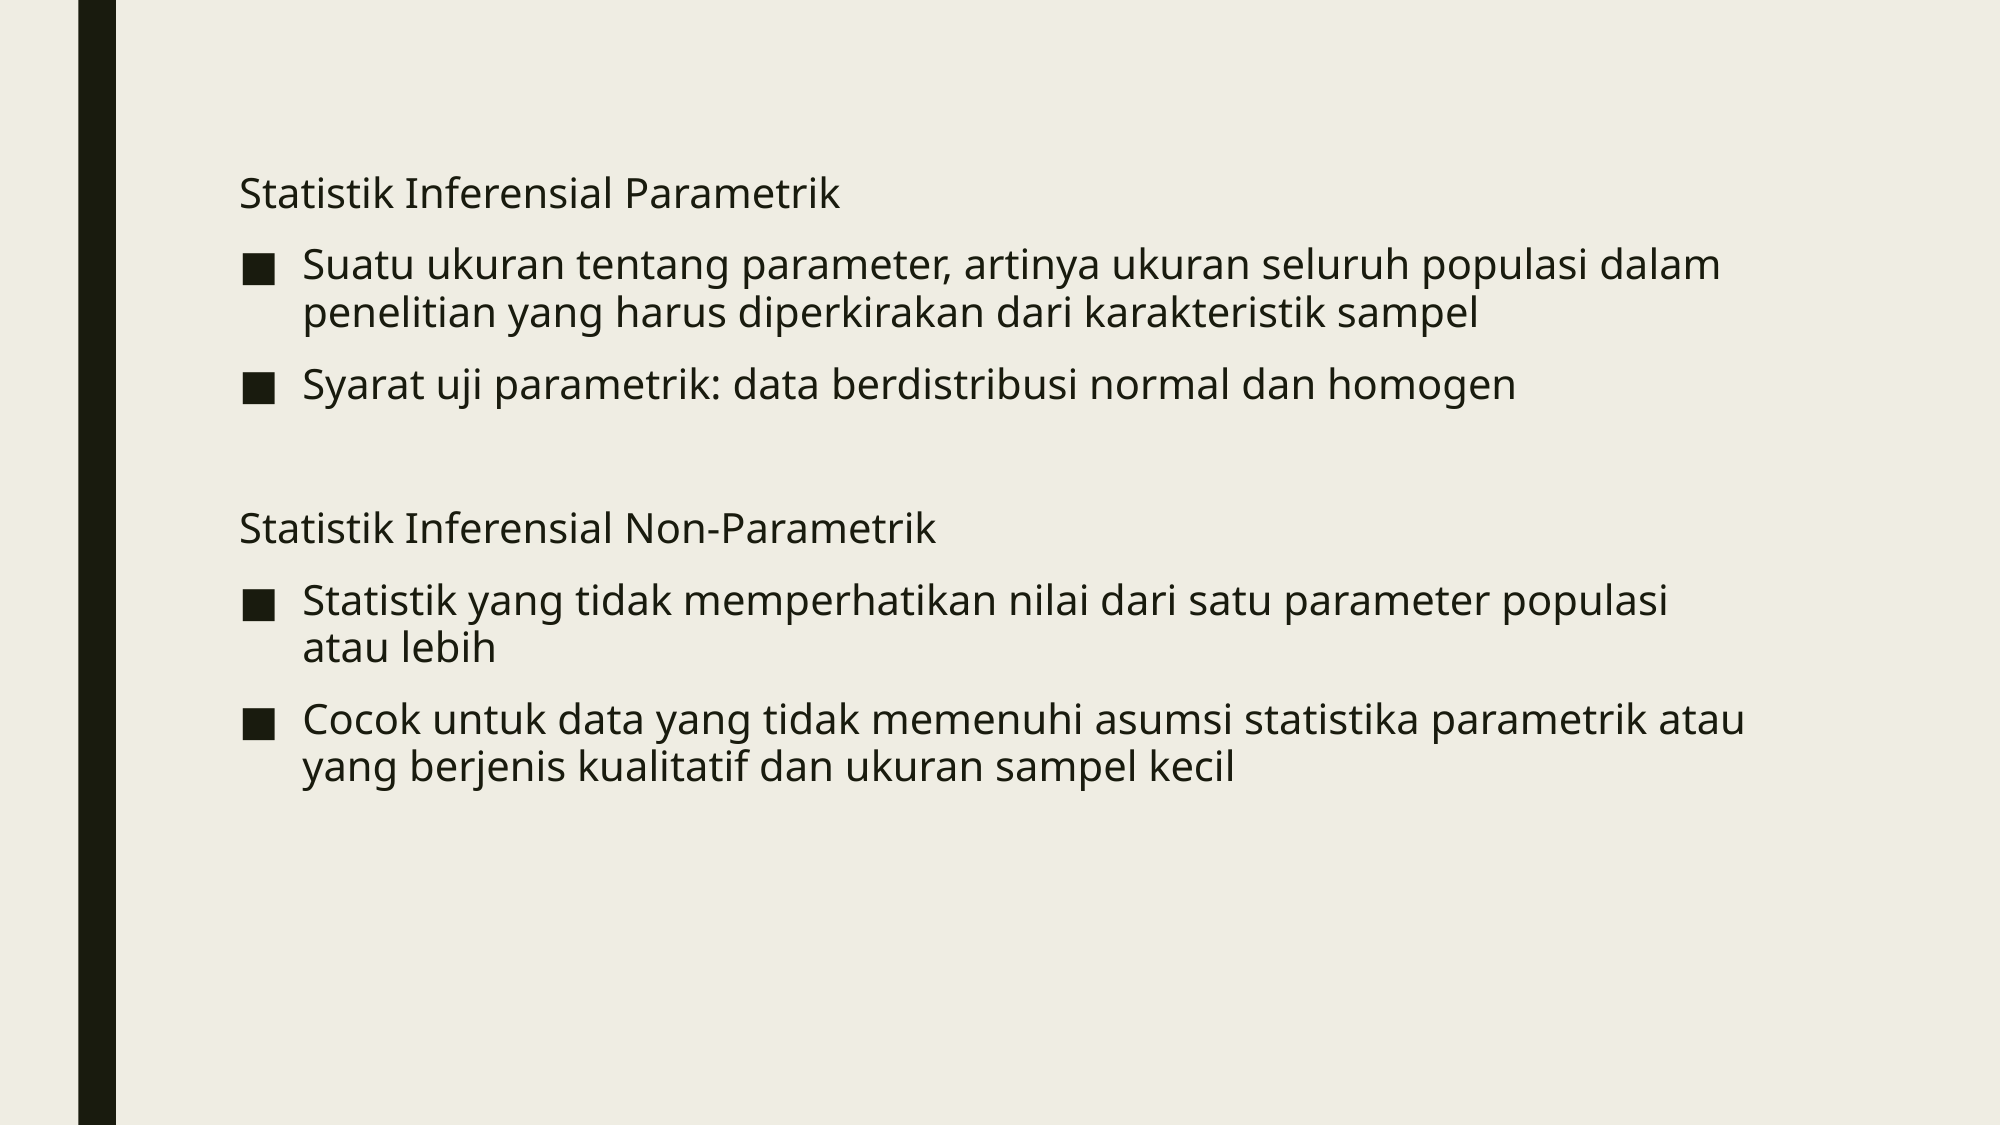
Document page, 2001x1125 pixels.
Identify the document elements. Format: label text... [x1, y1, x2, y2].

list Statistik Inferensial Parametrik Suatu ukuran tentang parameter, artinya ukuran seluruh populasi dalam penelitian yang harus diperkirakan dari karakteristik sampel Syarat uji parametrik: data berdistribusi normal dan homogen Statistik Inferensial Non-Parametrik Statistik yang tidak memperhatikan nilai dari satu parameter populasi atau lebih Cocok untuk data yang tidak memenuhi asumsi statistika parametrik atau yang berjenis kualitatif dan ukuran sampel kecil [224, 162, 1776, 1043]
